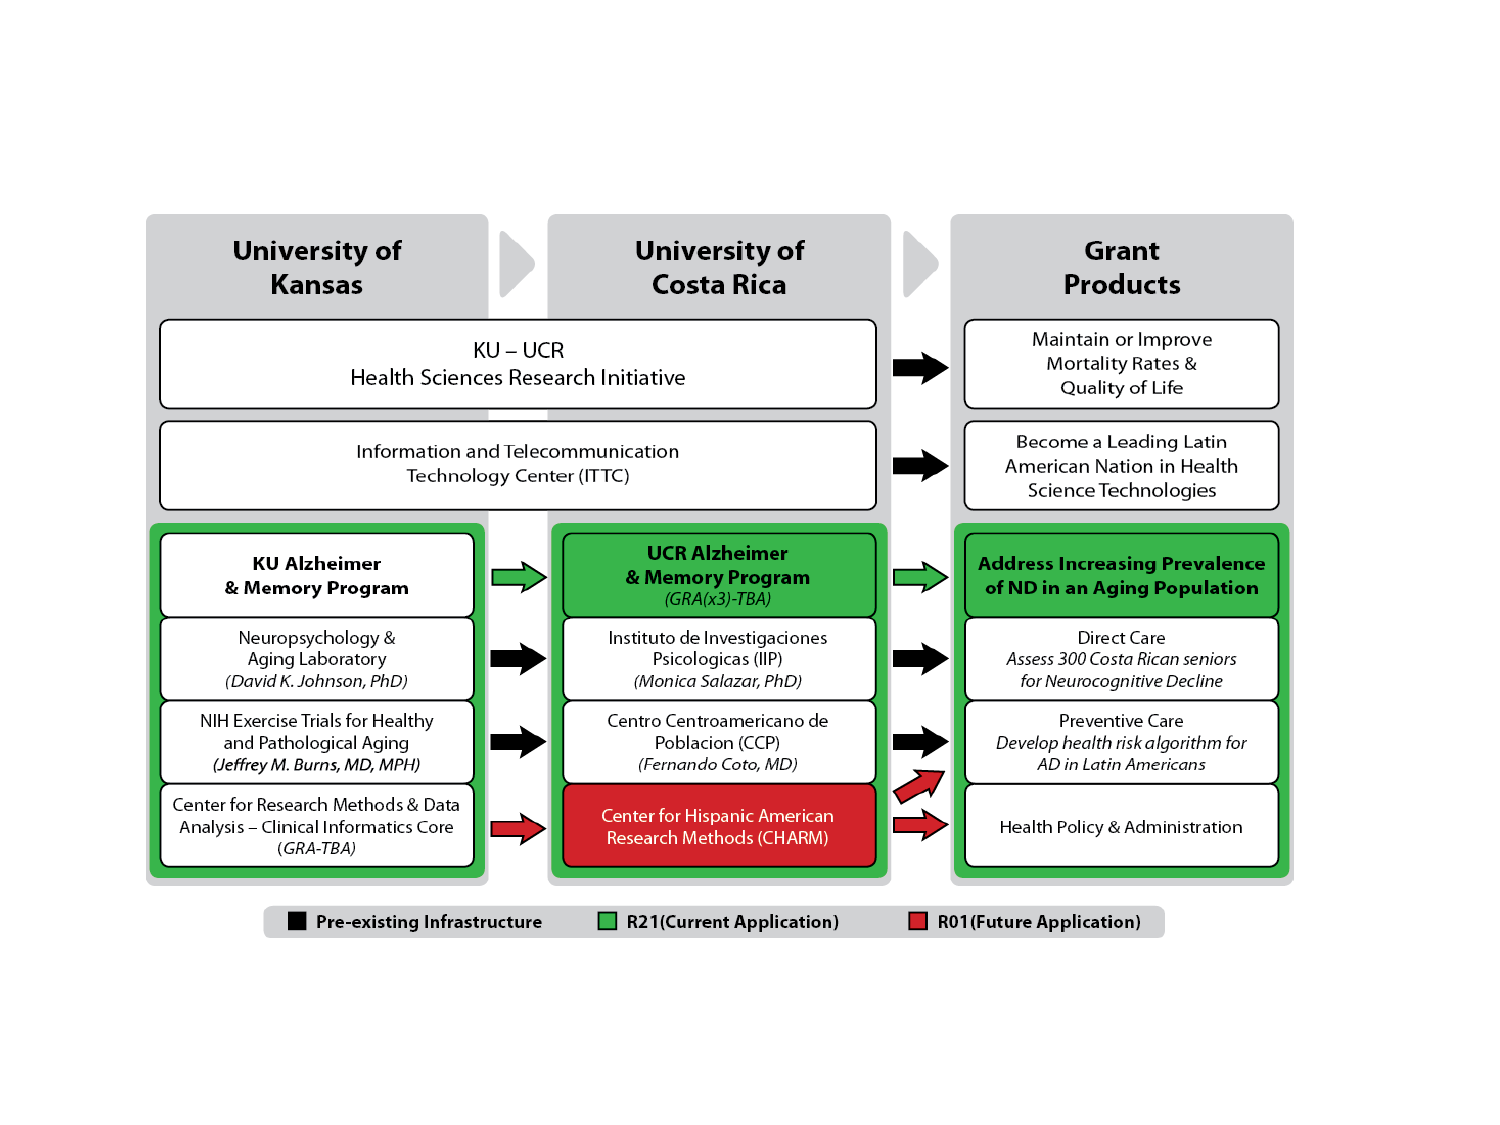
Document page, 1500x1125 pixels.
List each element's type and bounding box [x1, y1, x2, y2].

picture [146, 214, 1294, 938]
